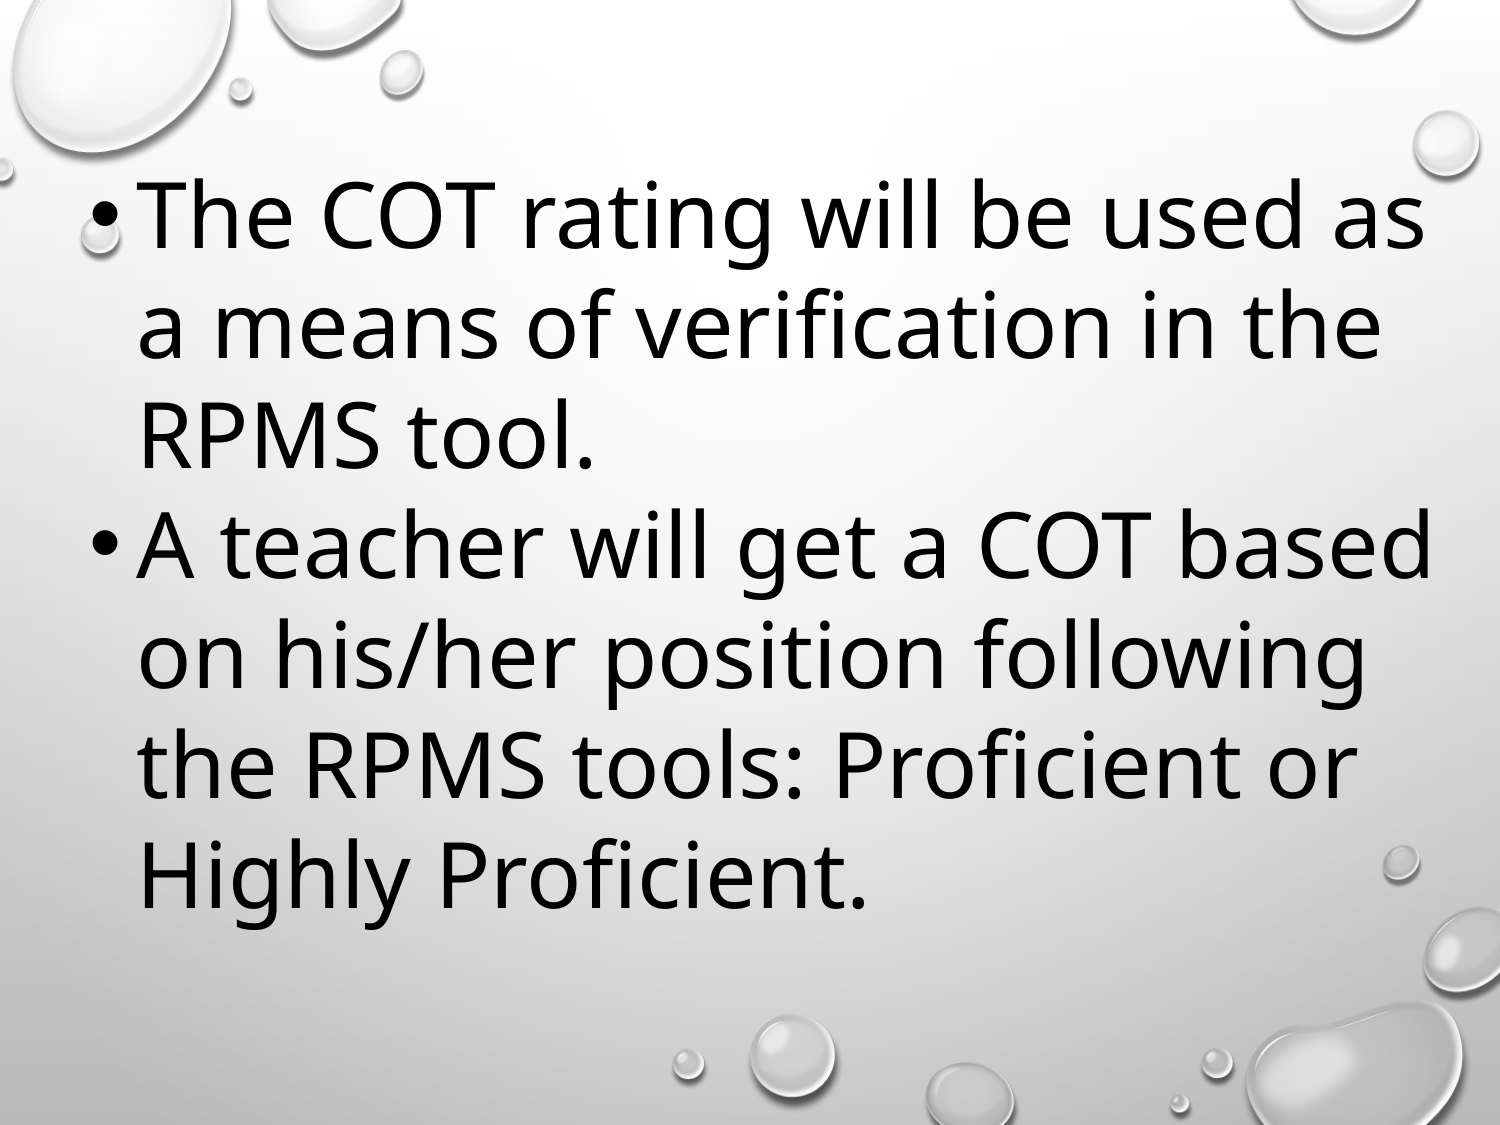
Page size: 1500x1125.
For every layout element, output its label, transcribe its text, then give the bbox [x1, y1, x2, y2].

text_box The COT rating will be used as a means of verification in the RPMS tool. A teacher will get a COT based on his/her position following the RPMS tools: Proficient or Highly Proficient. [75, 149, 1475, 935]
picture [0, 0, 1500, 1125]
